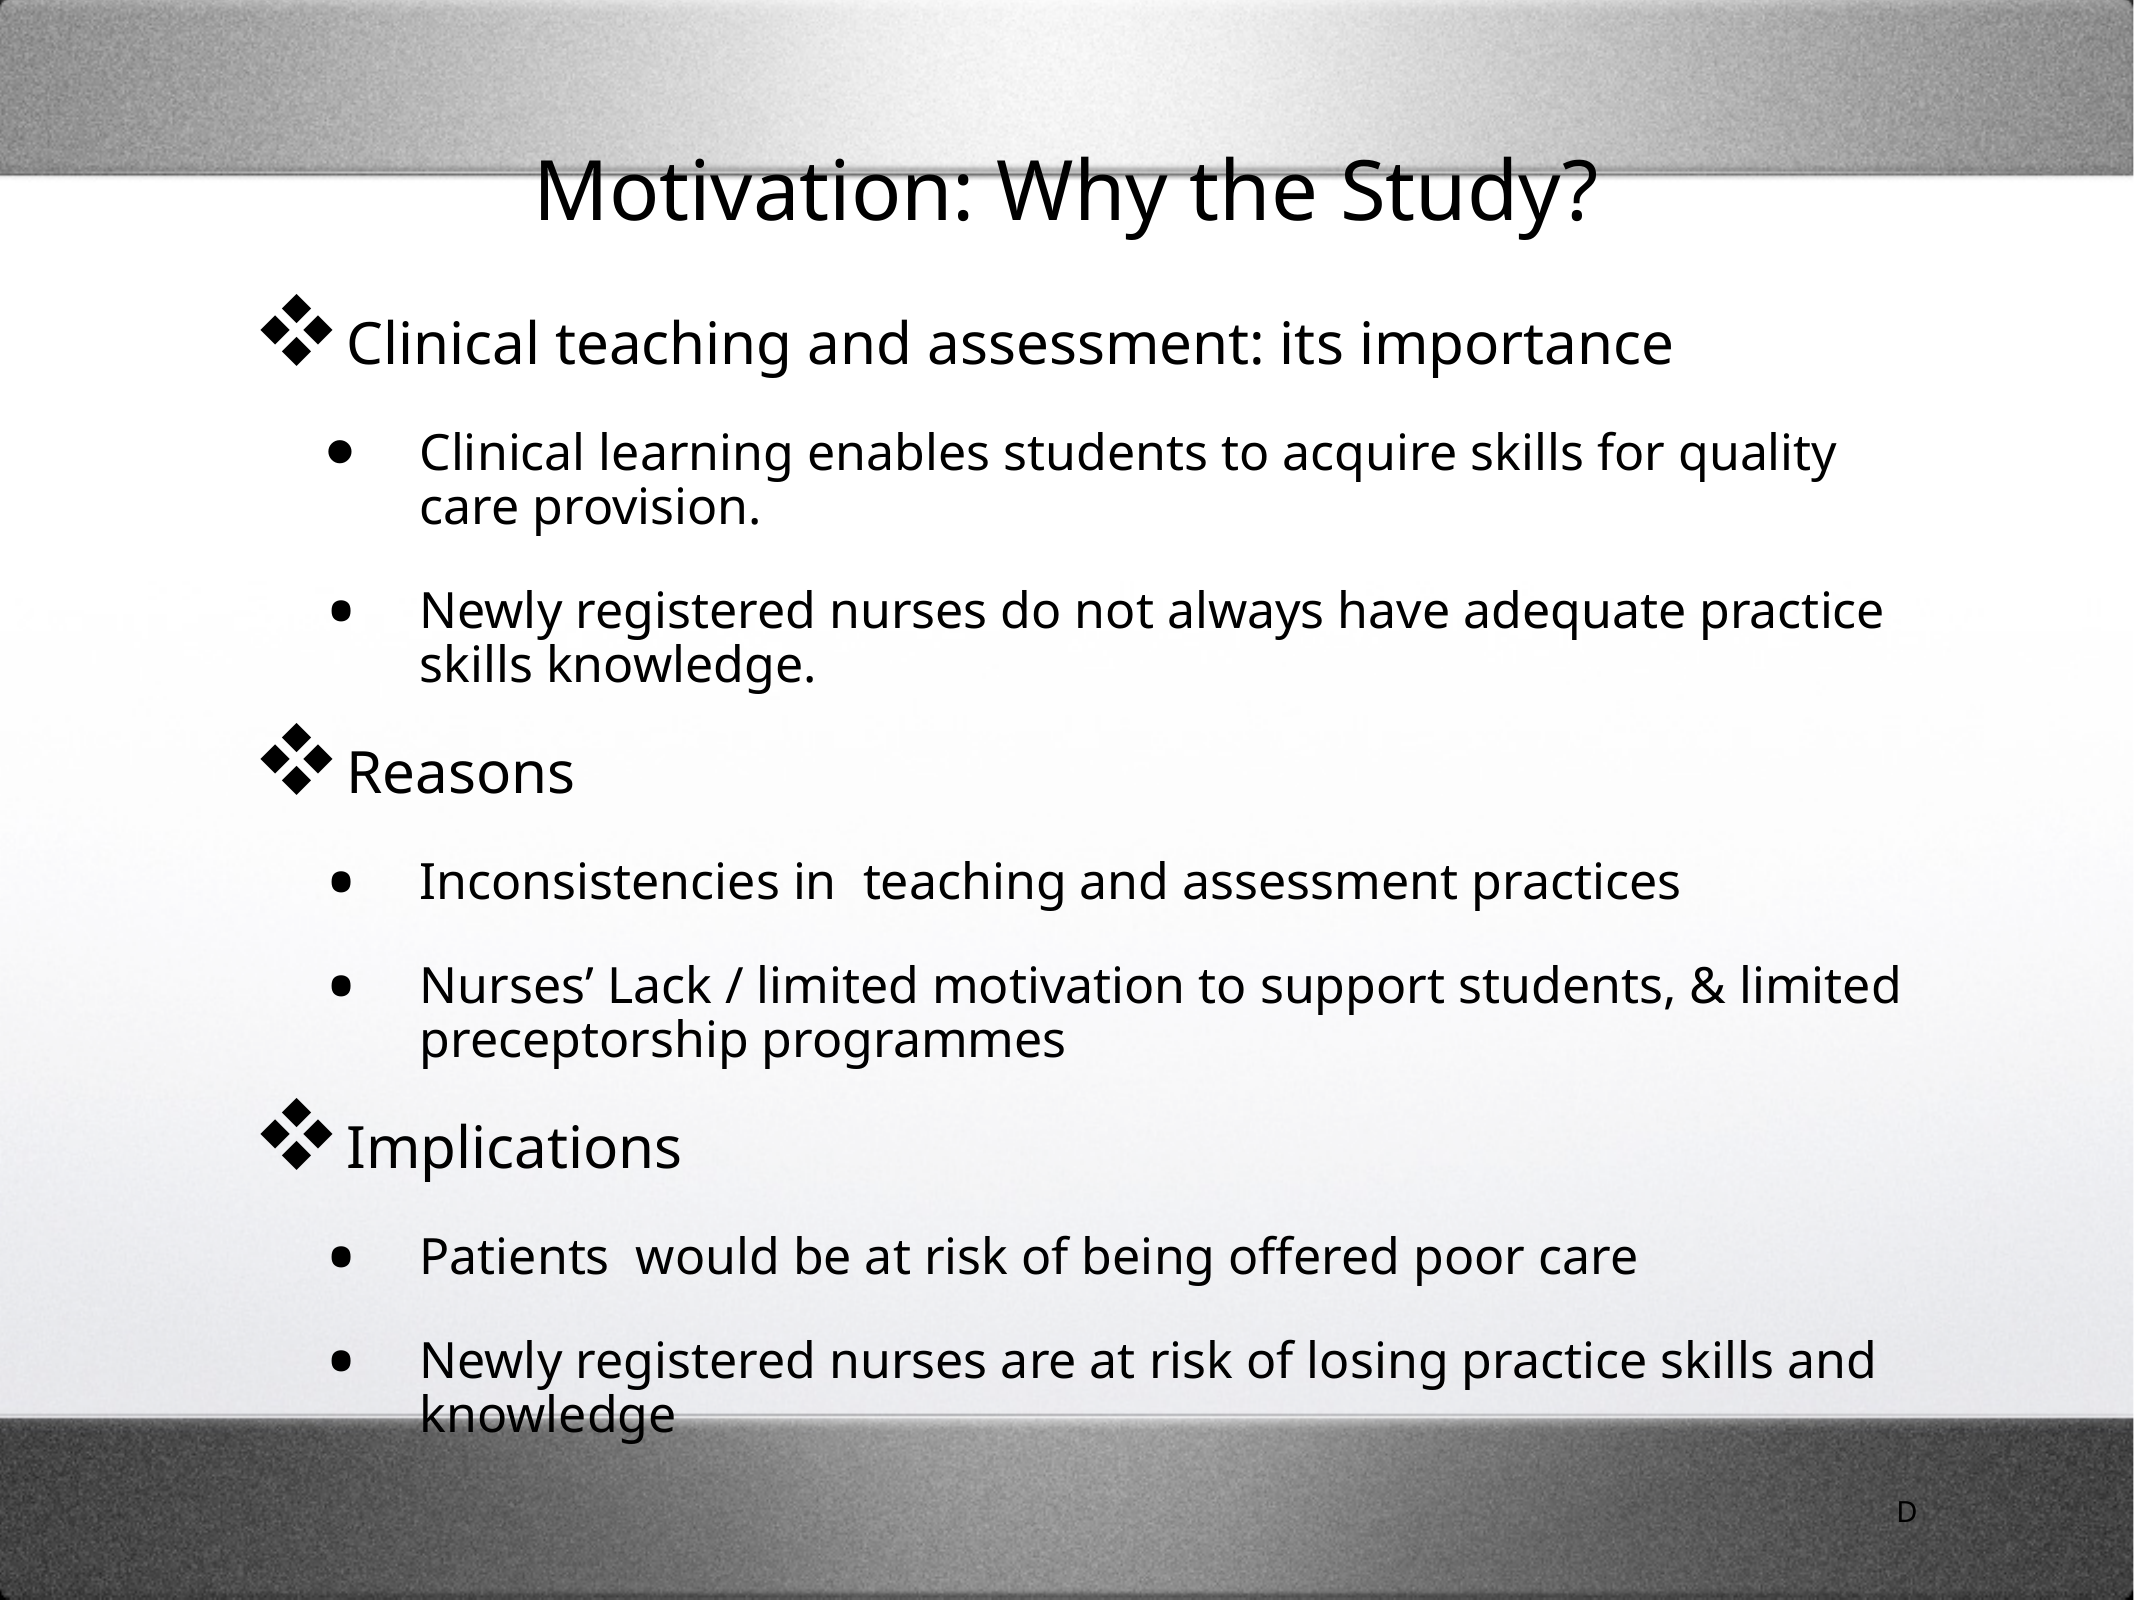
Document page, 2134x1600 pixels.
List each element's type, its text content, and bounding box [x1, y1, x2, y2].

title Motivation: Why the Study? [208, 99, 1925, 275]
list Clinical teaching and assessment: its importance Clinical learning enables students to acquire skills for quality care provision. Newly registered nurses do not always have adequate practice skills knowledge. Reasons Inconsistencies in teaching and assessment practices Nurses’ Lack / limited motivation to support students, & limited preceptorship programmes Implications Patients would be at risk of being offered poor care Newly registered nurses are at risk of losing practice skills and knowledge D [209, 275, 1926, 1438]
picture [0, 0, 2134, 1600]
